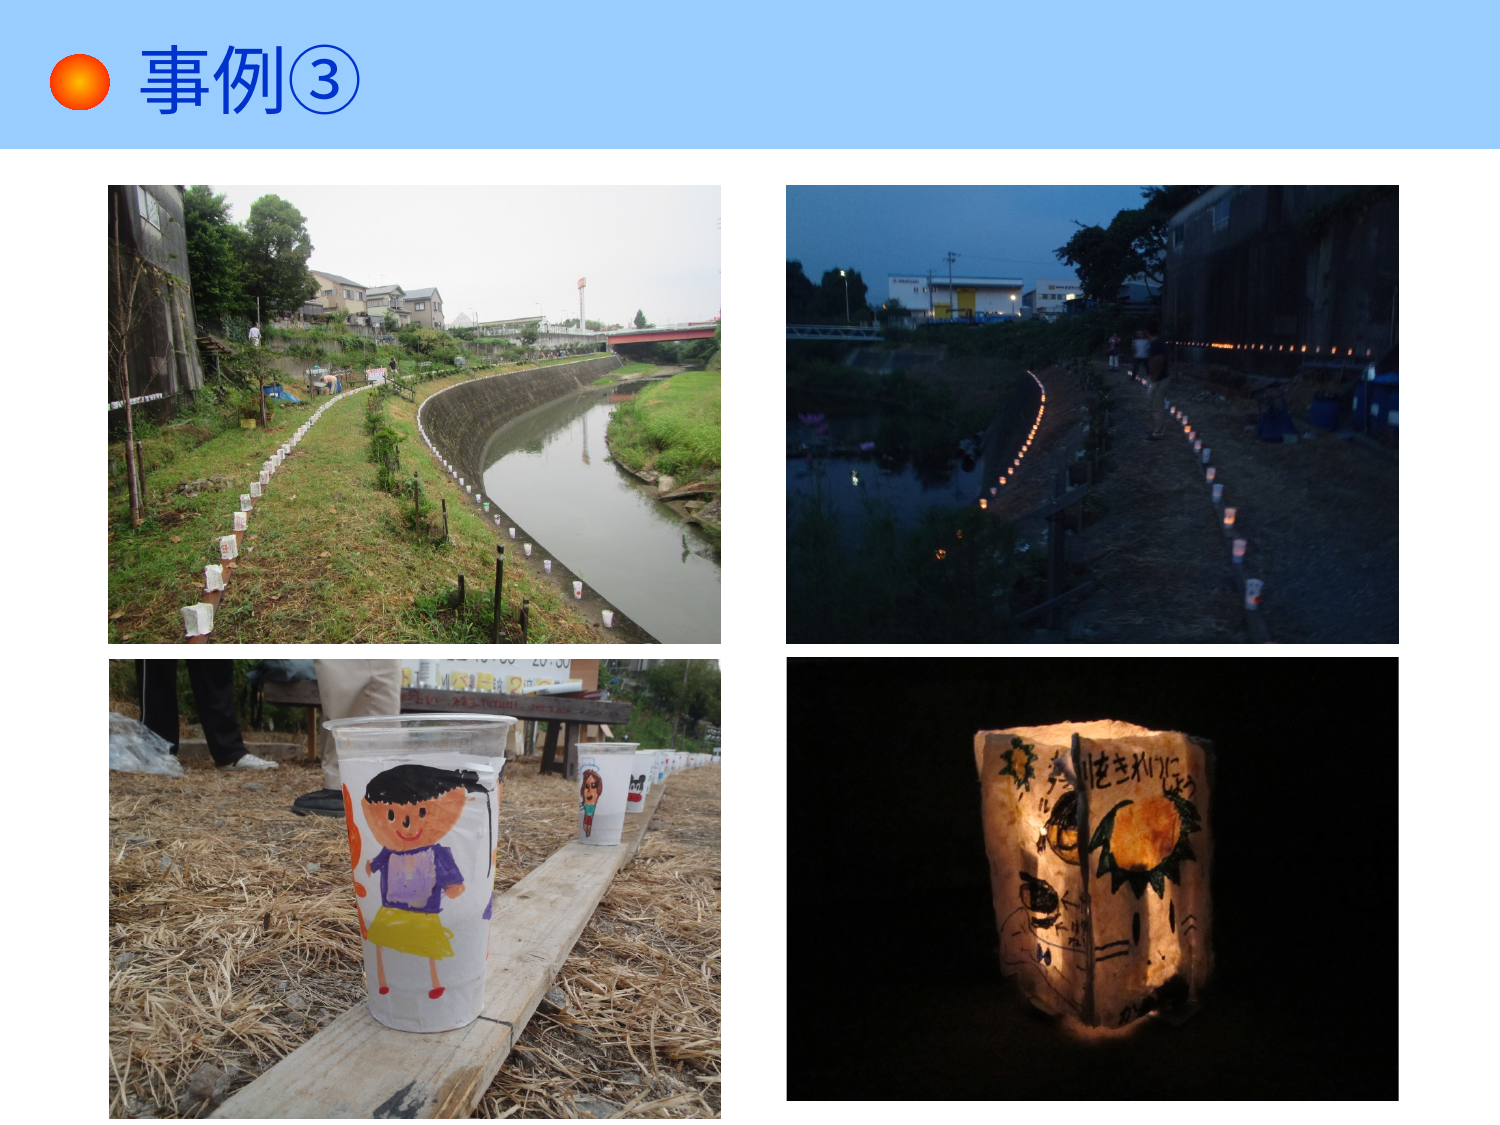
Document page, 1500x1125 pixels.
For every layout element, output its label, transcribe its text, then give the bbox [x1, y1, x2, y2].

title 事例③ [122, 7, 1447, 150]
picture [109, 659, 722, 1119]
text_box [0, 0, 1500, 151]
text_box [48, 52, 112, 112]
picture [786, 184, 1399, 645]
picture [786, 657, 1399, 1101]
picture [108, 184, 722, 645]
